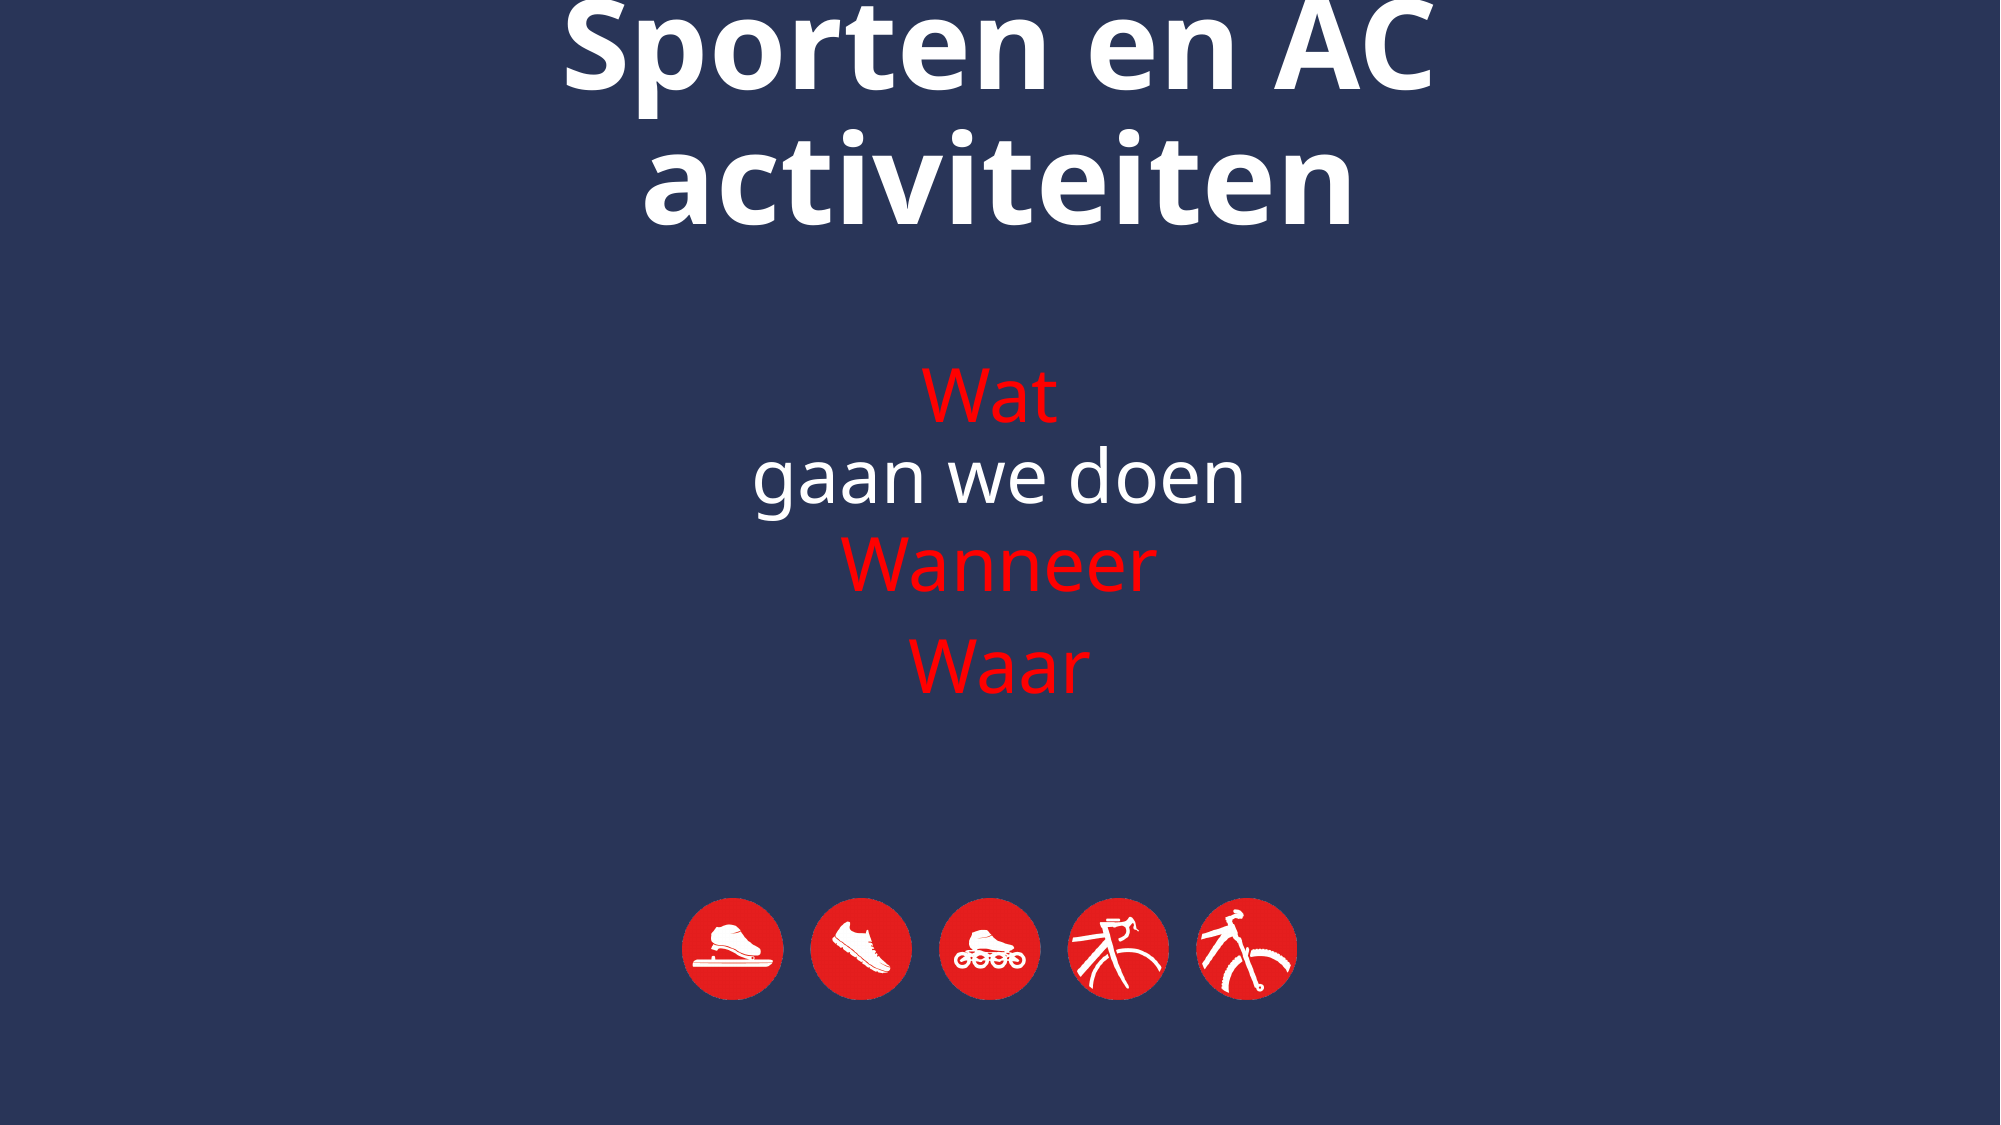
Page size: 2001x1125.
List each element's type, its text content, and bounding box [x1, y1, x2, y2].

title Sporten en AC activiteiten [249, 139, 1750, 259]
picture [682, 898, 1297, 1000]
text_box Wat gaan we doen [249, 259, 1750, 527]
subtitle Wanneer Waar [249, 527, 1750, 819]
